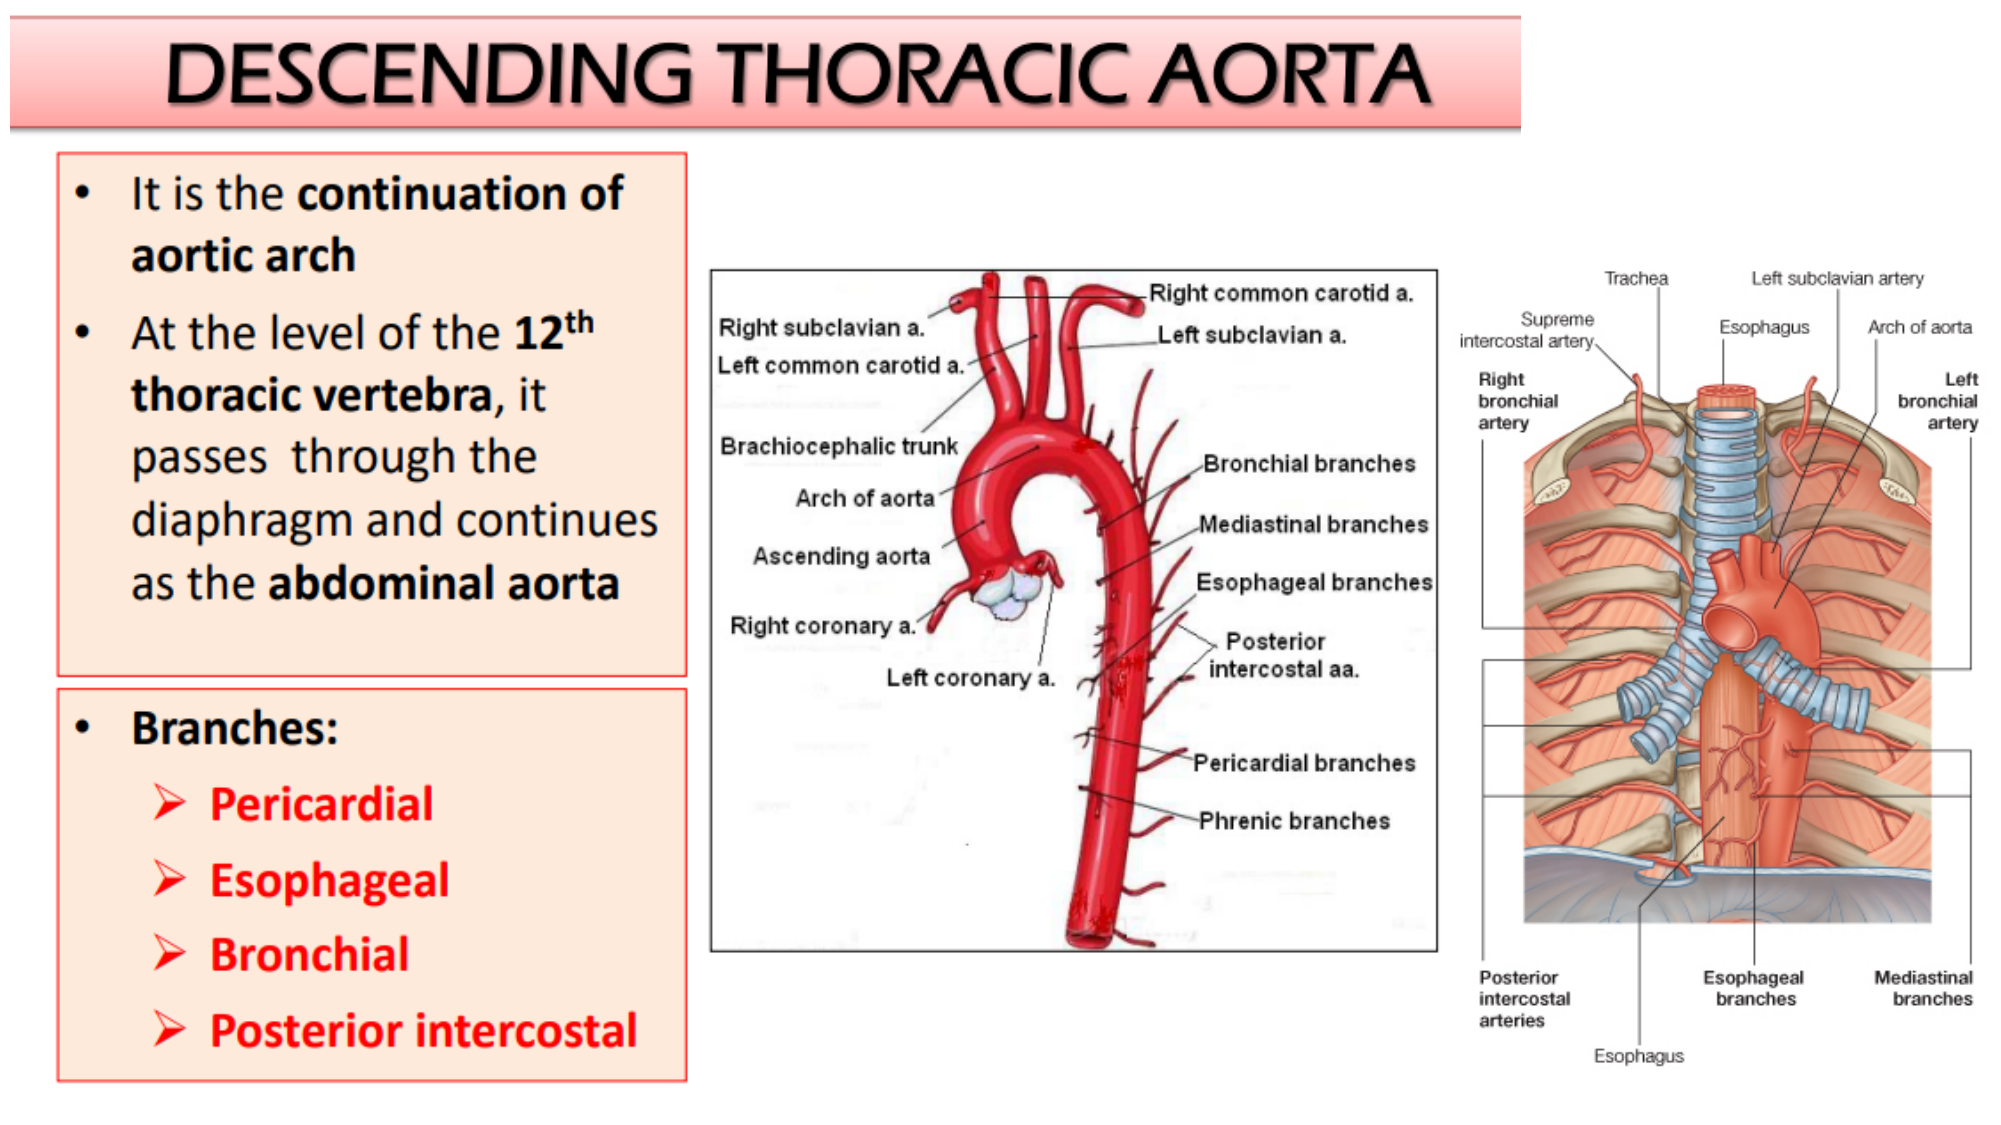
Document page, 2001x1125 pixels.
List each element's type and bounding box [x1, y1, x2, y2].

list [1451, 270, 1992, 1070]
picture [10, 4, 1521, 1108]
